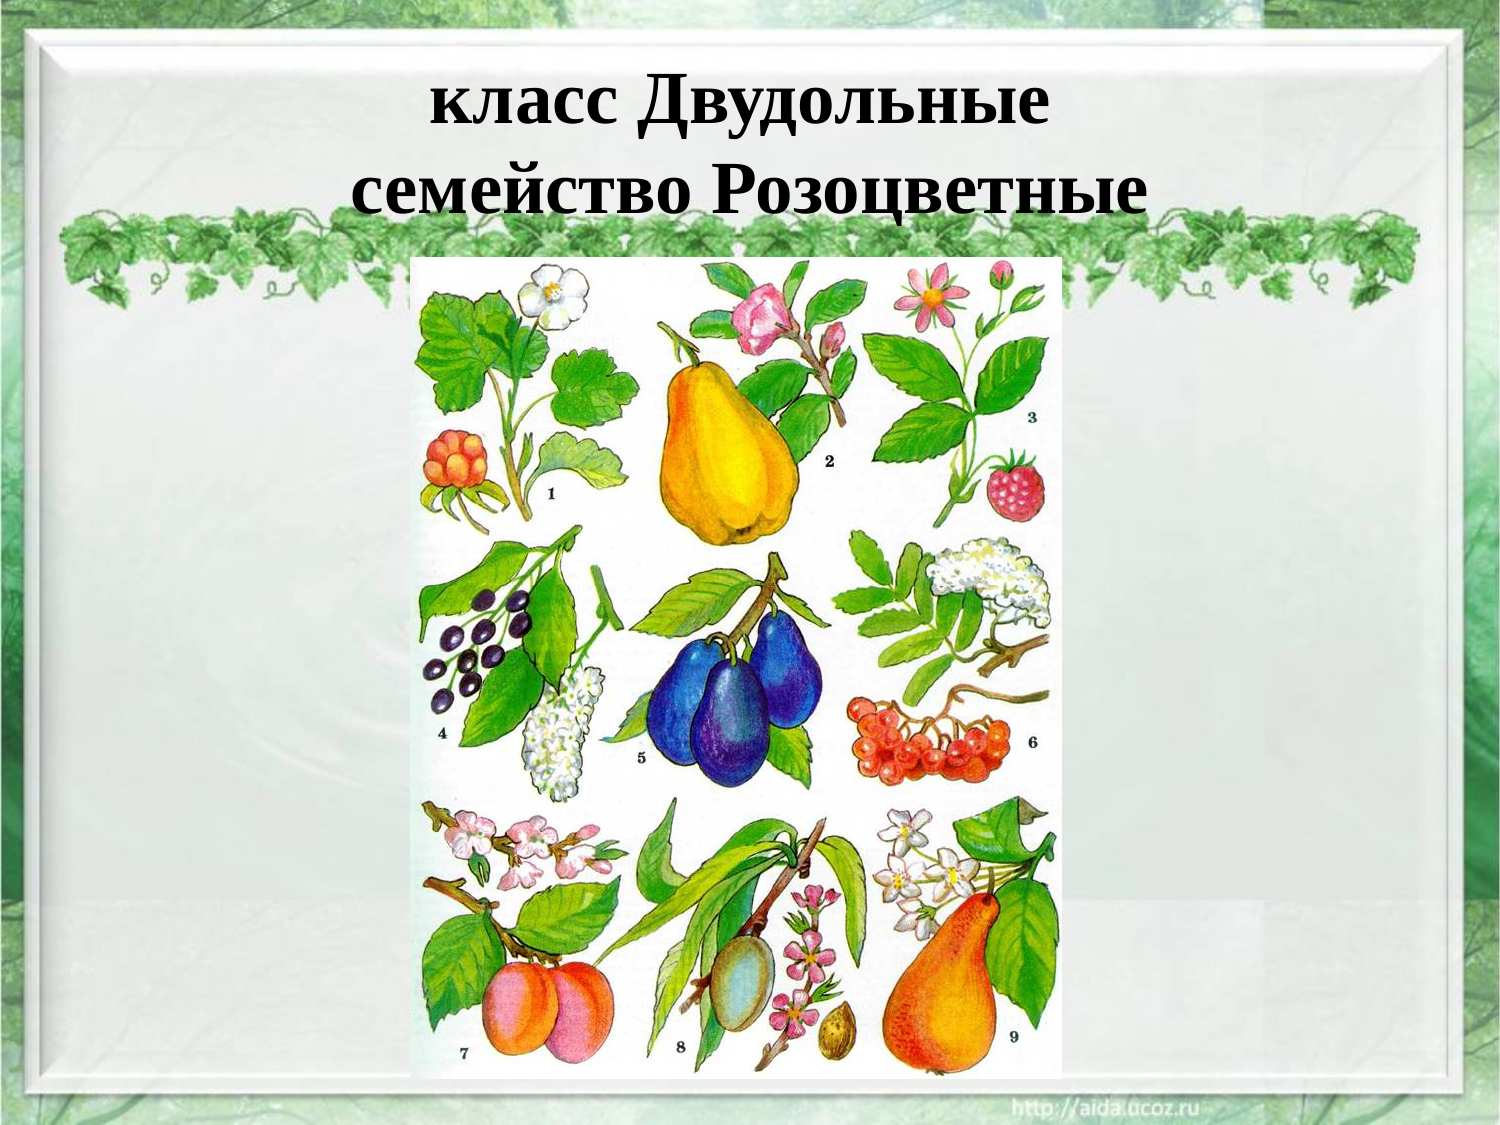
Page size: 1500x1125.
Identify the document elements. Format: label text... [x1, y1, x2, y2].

picture [0, 0, 1500, 1125]
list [409, 257, 1063, 1079]
title класс Двудольные семейство Розоцветные [74, 44, 1426, 233]
